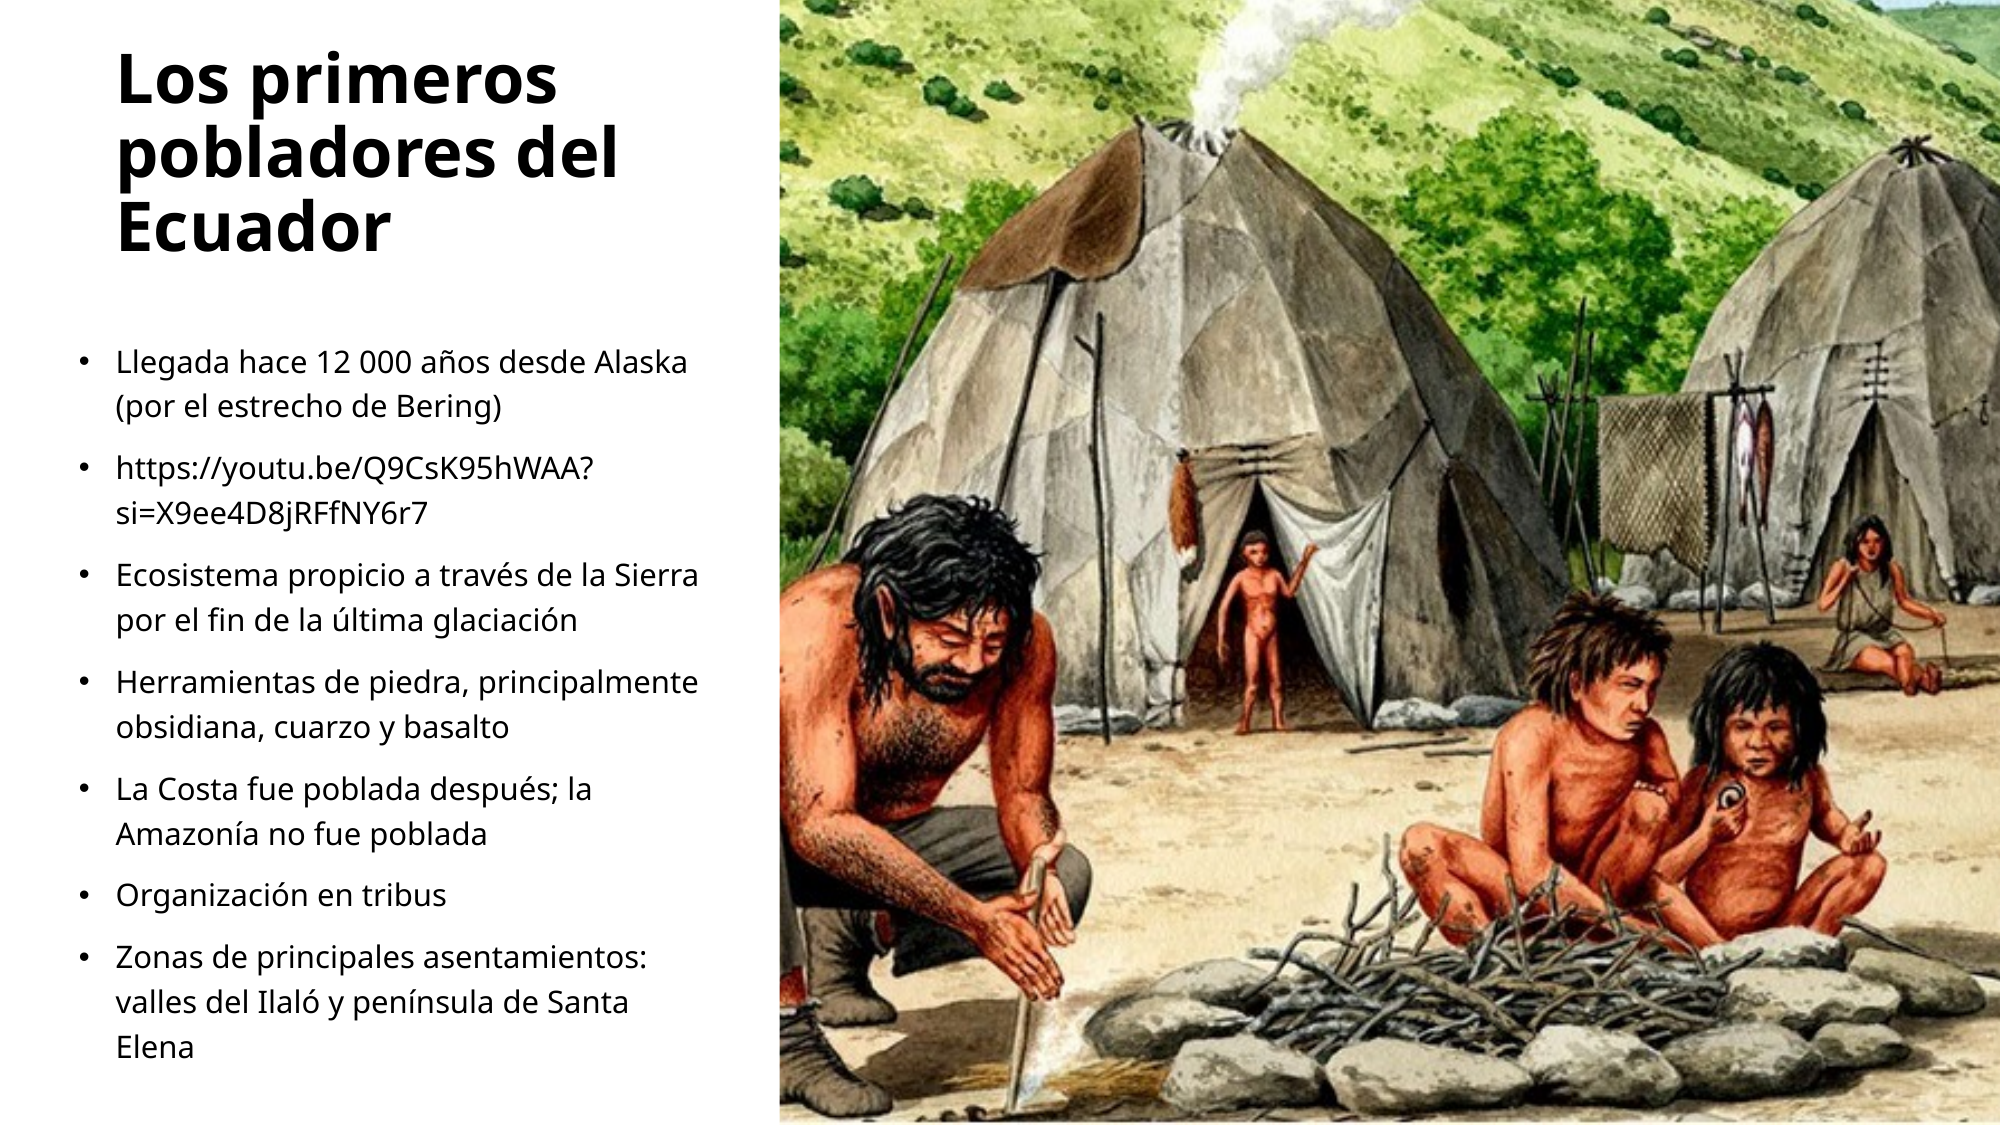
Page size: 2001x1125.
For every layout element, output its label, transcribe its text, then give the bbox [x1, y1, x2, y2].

list Llegada hace 12 000 años desde Alaska (por el estrecho de Bering) https://youtu.be/Q9CsK95hWAA?si=X9ee4D8jRFfNY6r7 Ecosistema propicio a través de la Sierra por el fin de la última glaciación Herramientas de piedra, principalmente obsidiana, cuarzo y basalto La Costa fue poblada después; la Amazonía no fue poblada Organización en tribus Zonas de principales asentamientos: valles del Ilaló y península de Santa Elena [63, 327, 721, 1102]
text_box [0, 0, 779, 1125]
title Los primeros pobladores del Ecuador [100, 23, 684, 274]
picture [779, 0, 2000, 1125]
